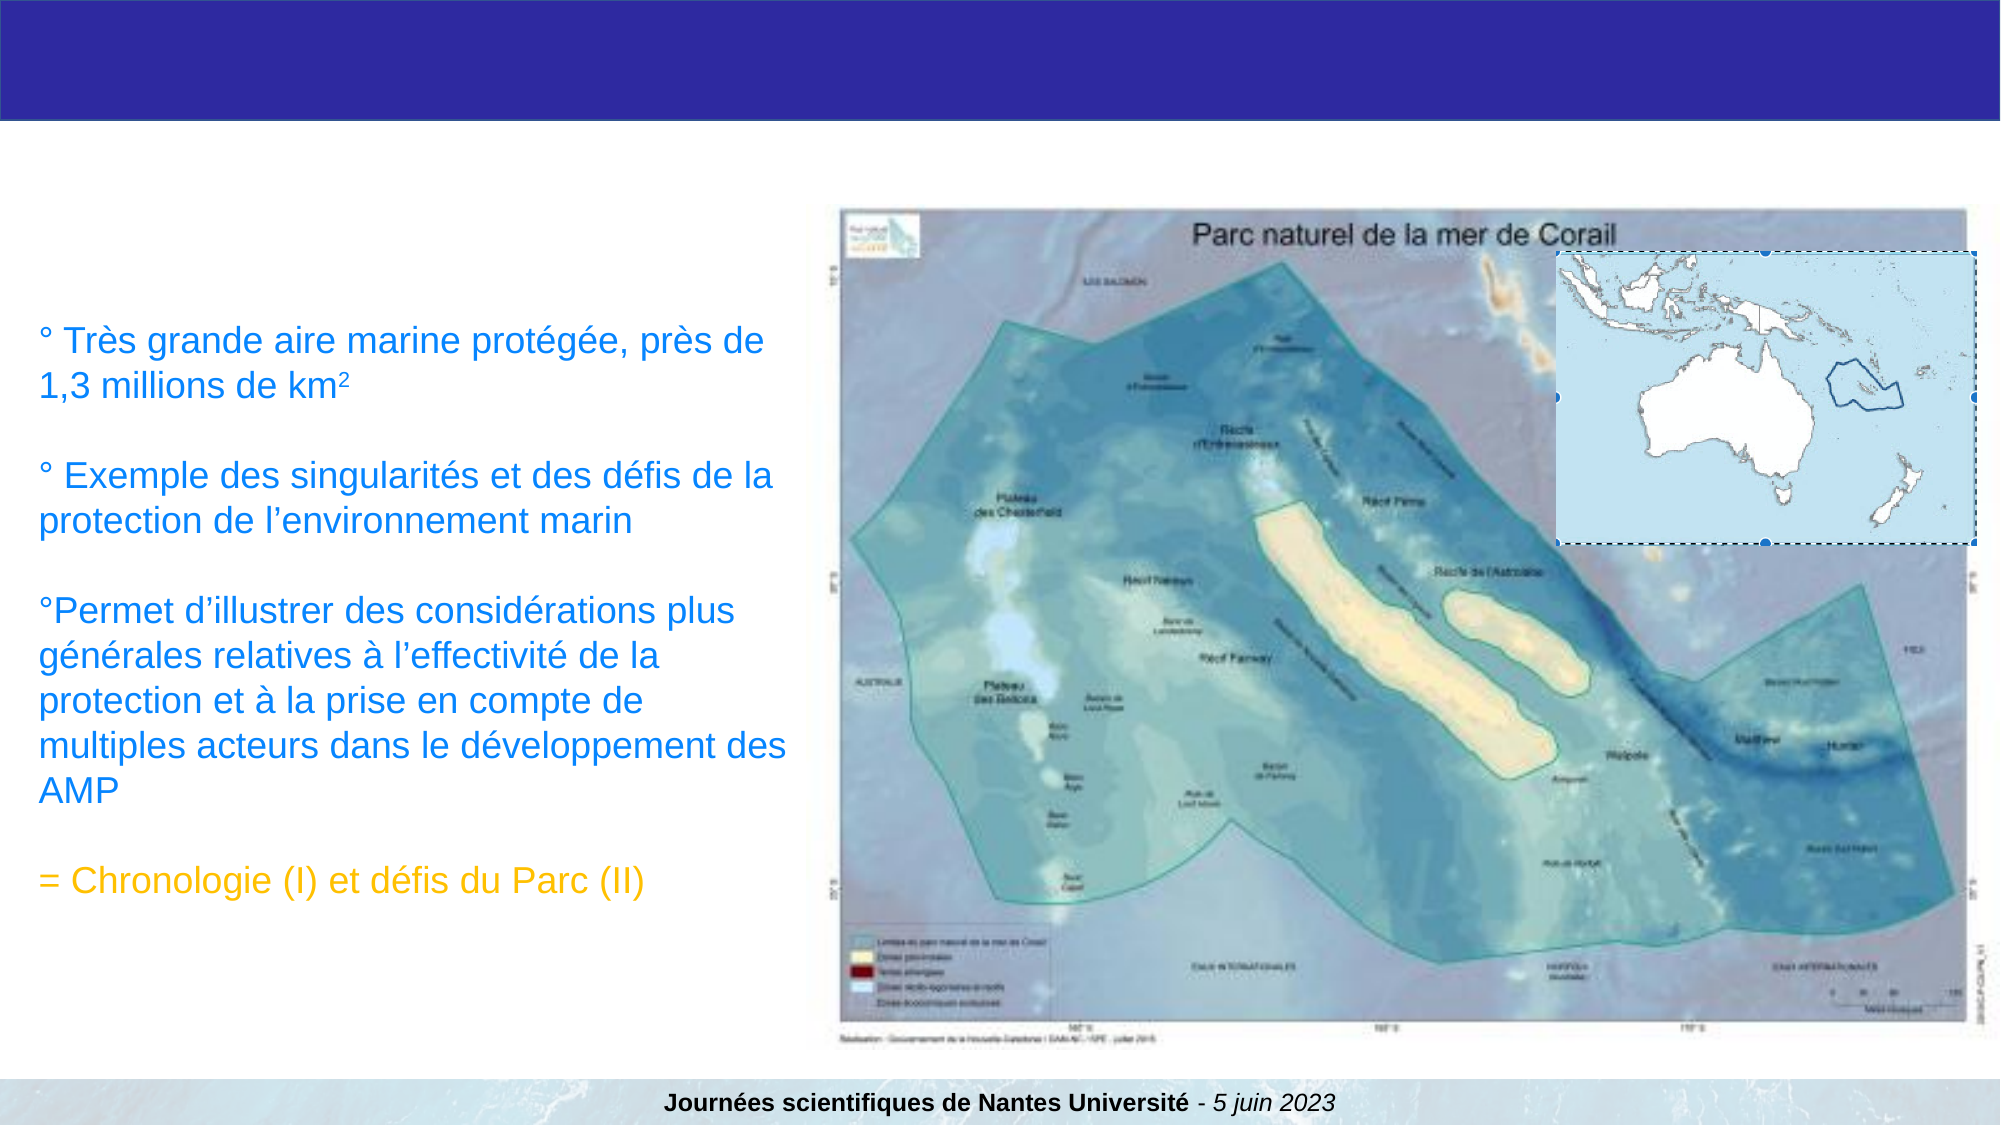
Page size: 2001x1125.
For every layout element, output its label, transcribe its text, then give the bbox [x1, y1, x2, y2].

text_box ° Très grande aire marine protégée, près de 1,3 millions de km2 ° Exemple des singularités et des défis de la protection de l’environnement marin °Permet d’illustrer des considérations plus générales relatives à l’effectivité de la protection et à la prise en compte de multiples acteurs dans le développement des AMP = Chronologie (I) et défis du Parc (II) [23, 309, 806, 909]
picture [806, 204, 2000, 1050]
